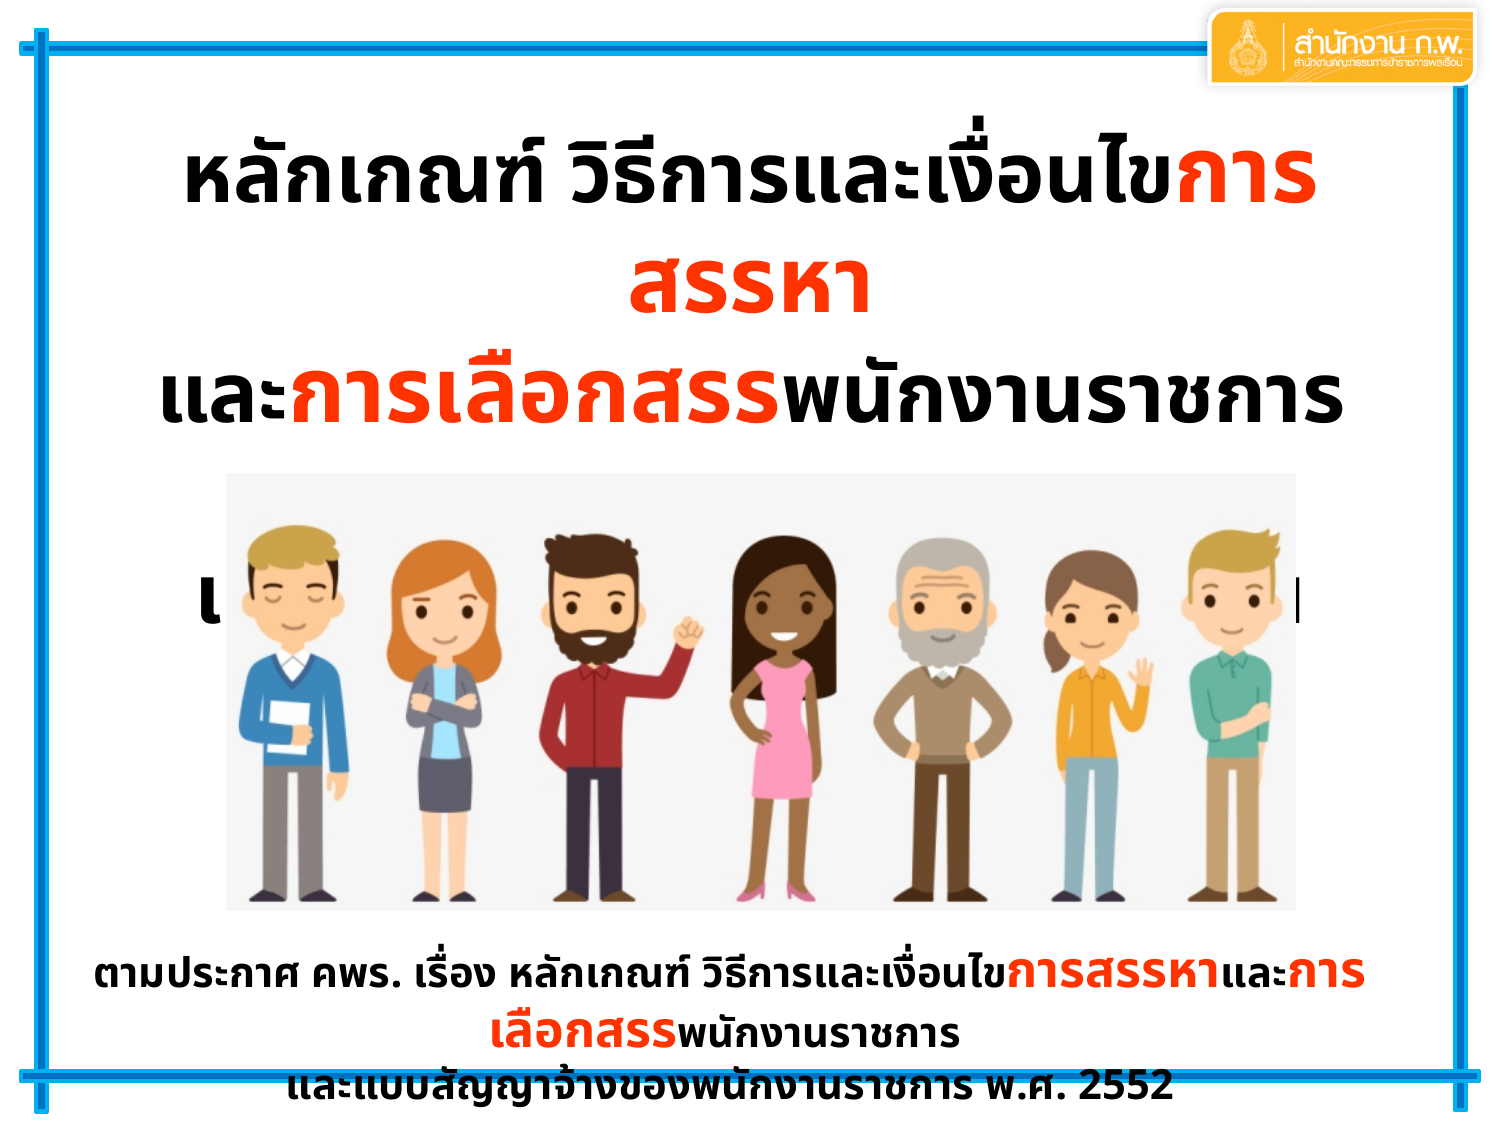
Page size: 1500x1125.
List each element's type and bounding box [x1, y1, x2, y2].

text_box [0, 0, 1500, 1125]
picture [226, 473, 1296, 911]
